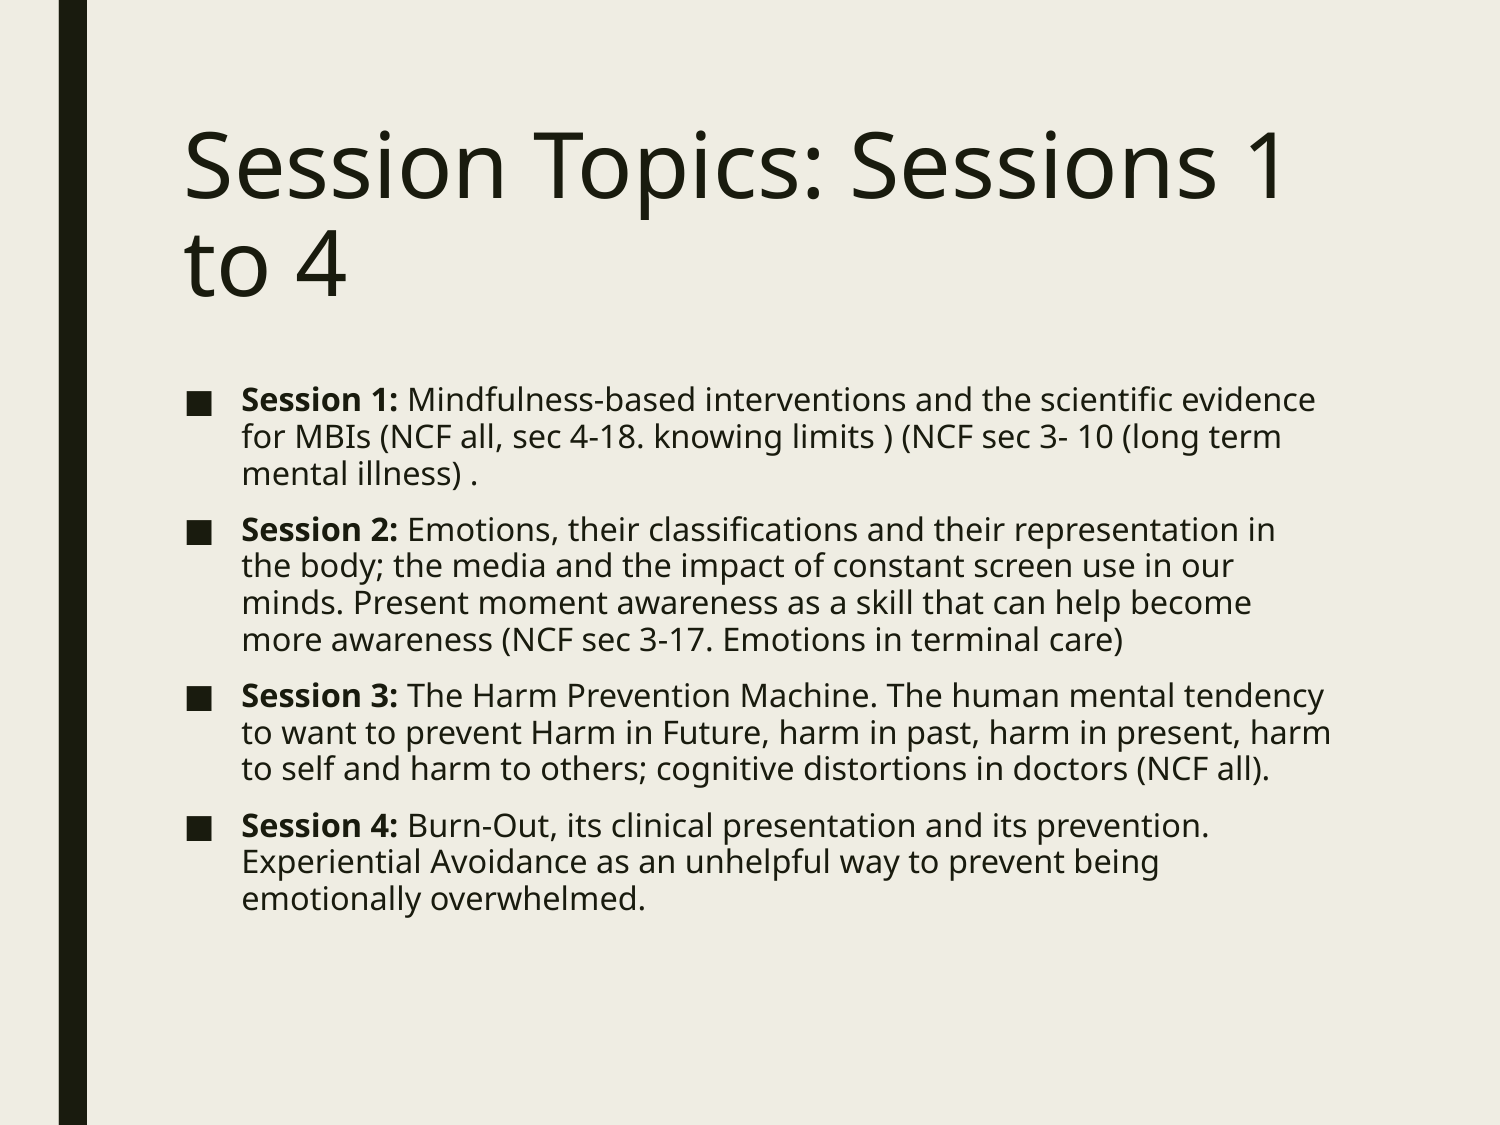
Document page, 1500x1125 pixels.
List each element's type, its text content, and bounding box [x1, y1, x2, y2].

title Session Topics: Sessions 1 to 4 [168, 112, 1351, 357]
list Session 1: Mindfulness-based interventions and the scientific evidence for MBIs (NCF all, sec 4-18. knowing limits ) (NCF sec 3- 10 (long term mental illness) . Session 2: Emotions, their classifications and their representation in the body; the media and the impact of constant screen use in our minds. Present moment awareness as a skill that can help become more awareness (NCF sec 3-17. Emotions in terminal care) Session 3: The Harm Prevention Machine. The human mental tendency to want to prevent Harm in Future, harm in past, harm in present, harm to self and harm to others; cognitive distortions in doctors (NCF all). Session 4: Burn-Out, its clinical presentation and its prevention. Experiential Avoidance as an unhelpful way to prevent being emotionally overwhelmed. [168, 375, 1351, 963]
